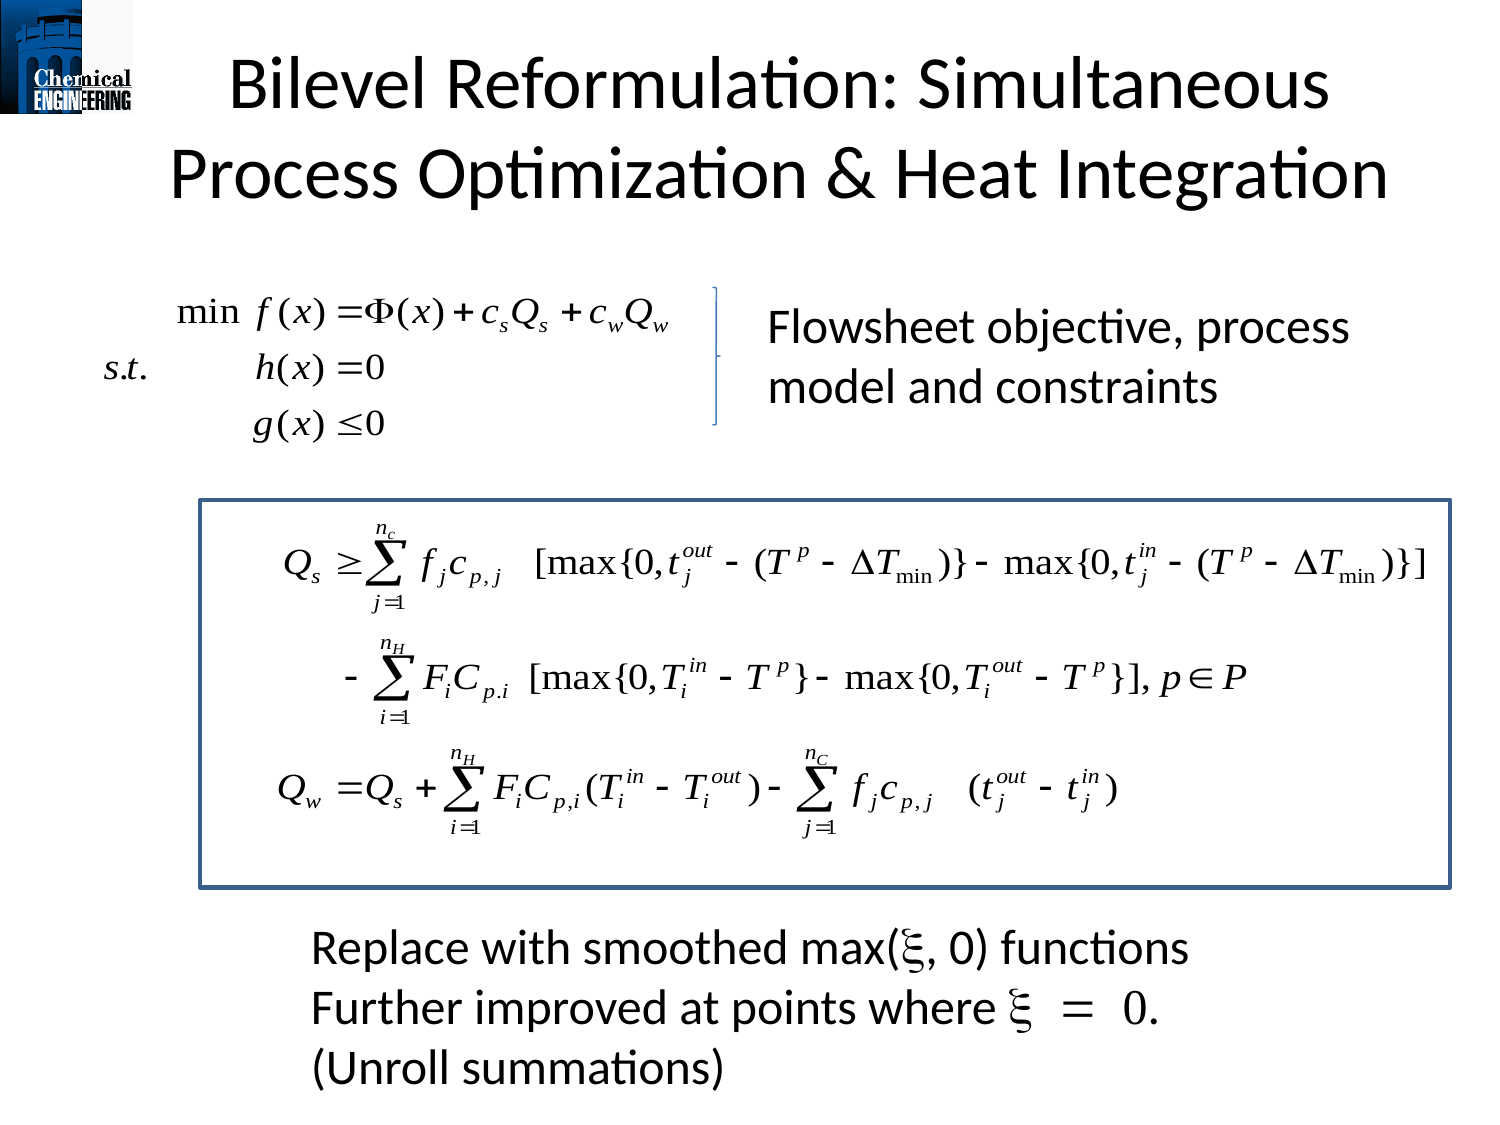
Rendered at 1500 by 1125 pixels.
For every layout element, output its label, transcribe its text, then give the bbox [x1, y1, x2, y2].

picture [0, 1, 133, 114]
text_box [198, 498, 1452, 890]
text_box Replace with smoothed max(x, 0) functions Further improved at points where x = 0. (Unroll summations) [295, 907, 1210, 1103]
title Bilevel Reformulation: Simultaneous Process Optimization & Heat Integration [92, 30, 1468, 218]
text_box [93, 287, 1432, 849]
